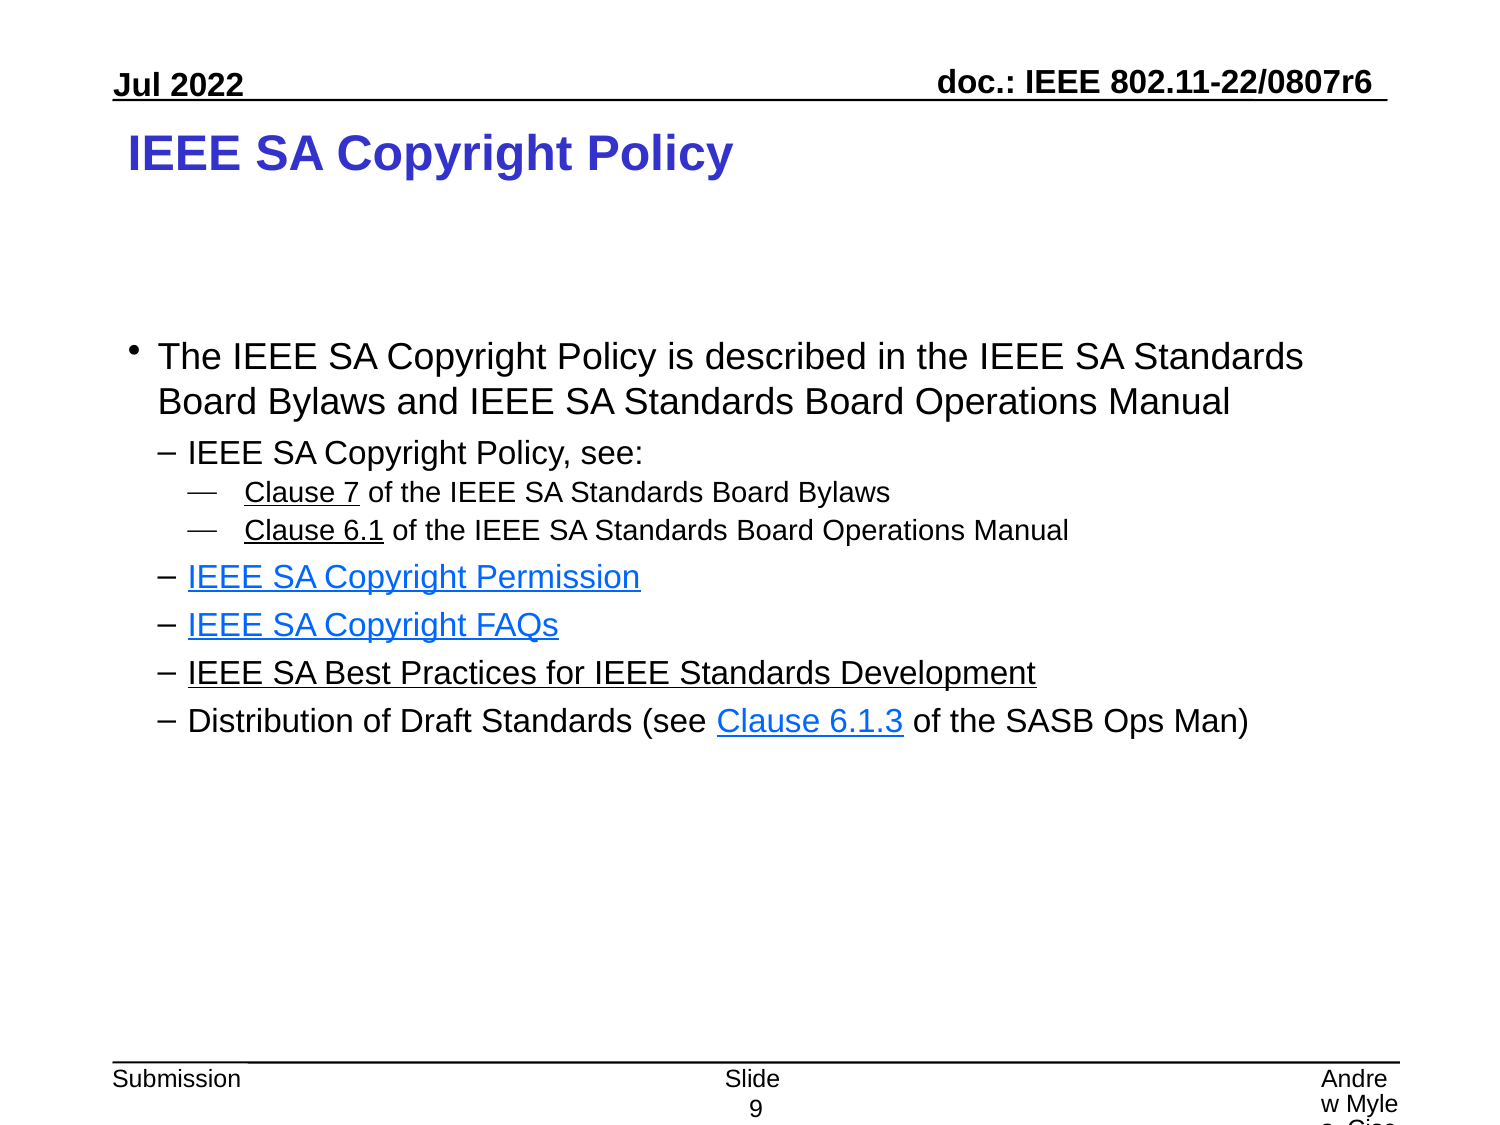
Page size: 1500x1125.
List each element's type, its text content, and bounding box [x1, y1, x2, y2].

slide_number Slide 9 [717, 1061, 795, 1093]
title IEEE SA Copyright Policy [112, 112, 1388, 288]
footer Andrew Myles, Cisco [1320, 1061, 1402, 1093]
list The IEEE SA Copyright Policy is described in the IEEE SA Standards Board Bylaws and IEEE SA Standards Board Operations Manual IEEE SA Copyright Policy, see: Clause 7 of the IEEE SA Standards Board Bylaws Clause 6.1 of the IEEE SA Standards Board Operations Manual IEEE SA Copyright Permission IEEE SA Copyright FAQs IEEE SA Best Practices for IEEE Standards Development Distribution of Draft Standards (see Clause 6.1.3 of the SASB Ops Man) [112, 324, 1388, 1000]
